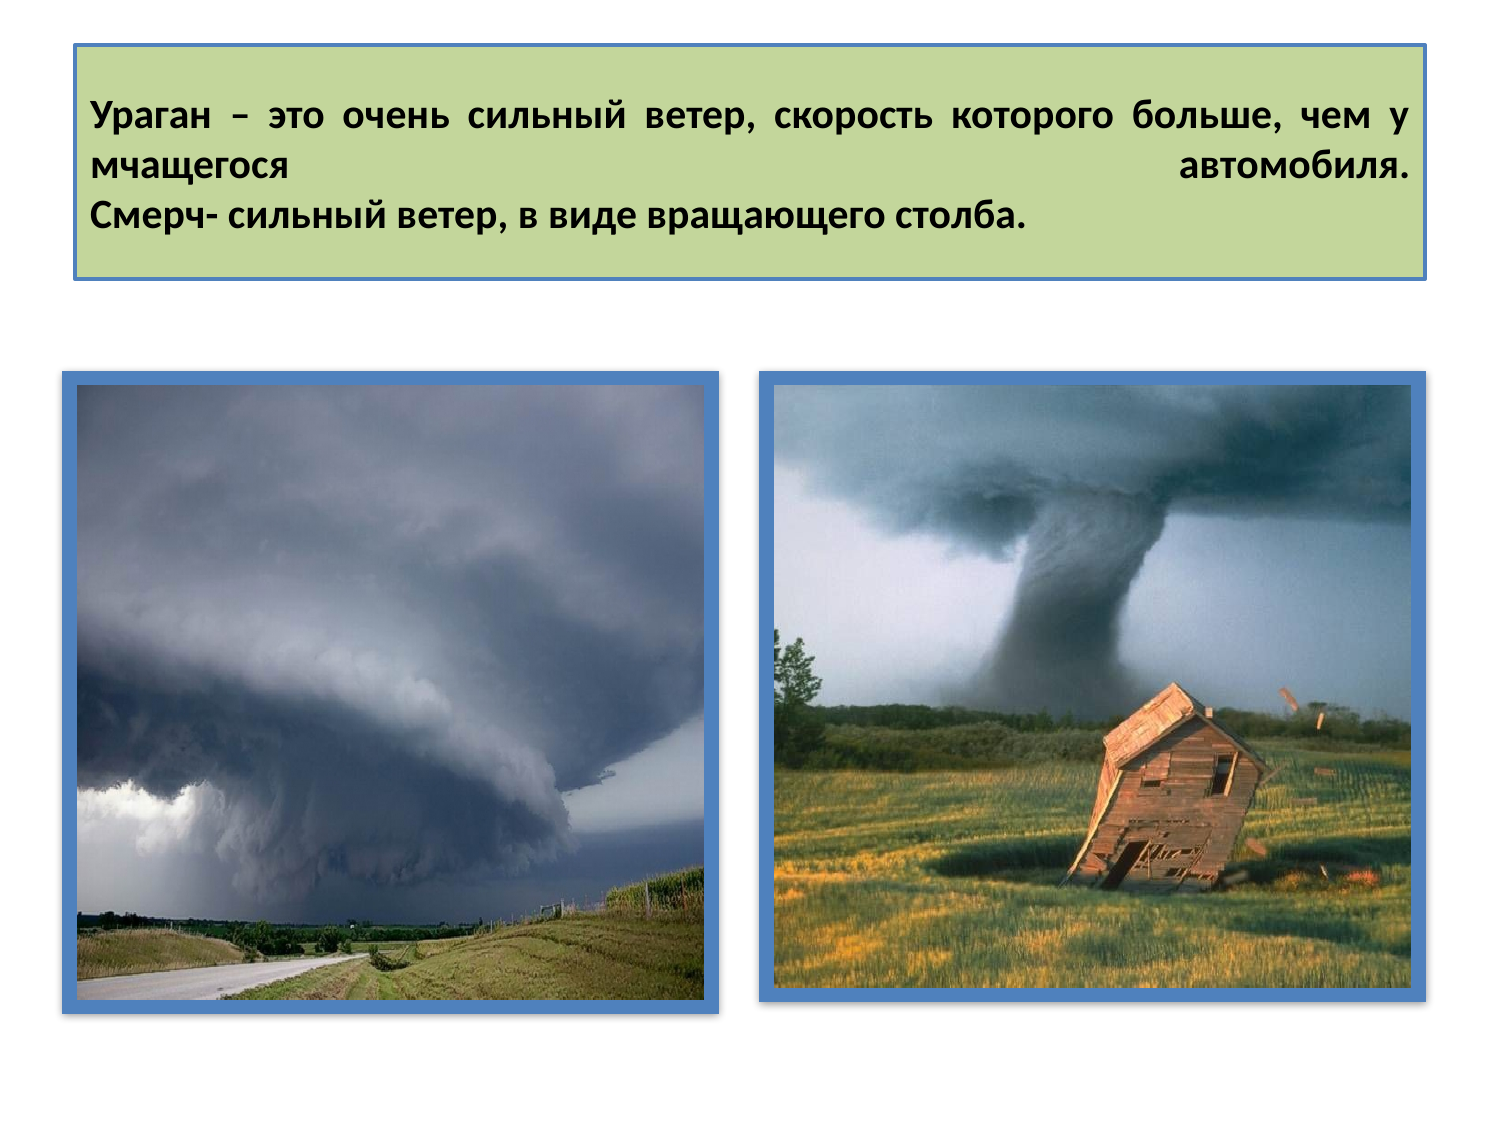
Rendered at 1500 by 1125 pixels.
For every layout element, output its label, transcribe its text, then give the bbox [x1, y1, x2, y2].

title Ураган – это очень сильный ветер, скорость которого больше, чем у мчащегося автомобиля. Смерч- сильный ветер, в виде вращающего столба. [73, 43, 1427, 281]
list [773, 385, 1412, 988]
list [76, 385, 705, 1000]
